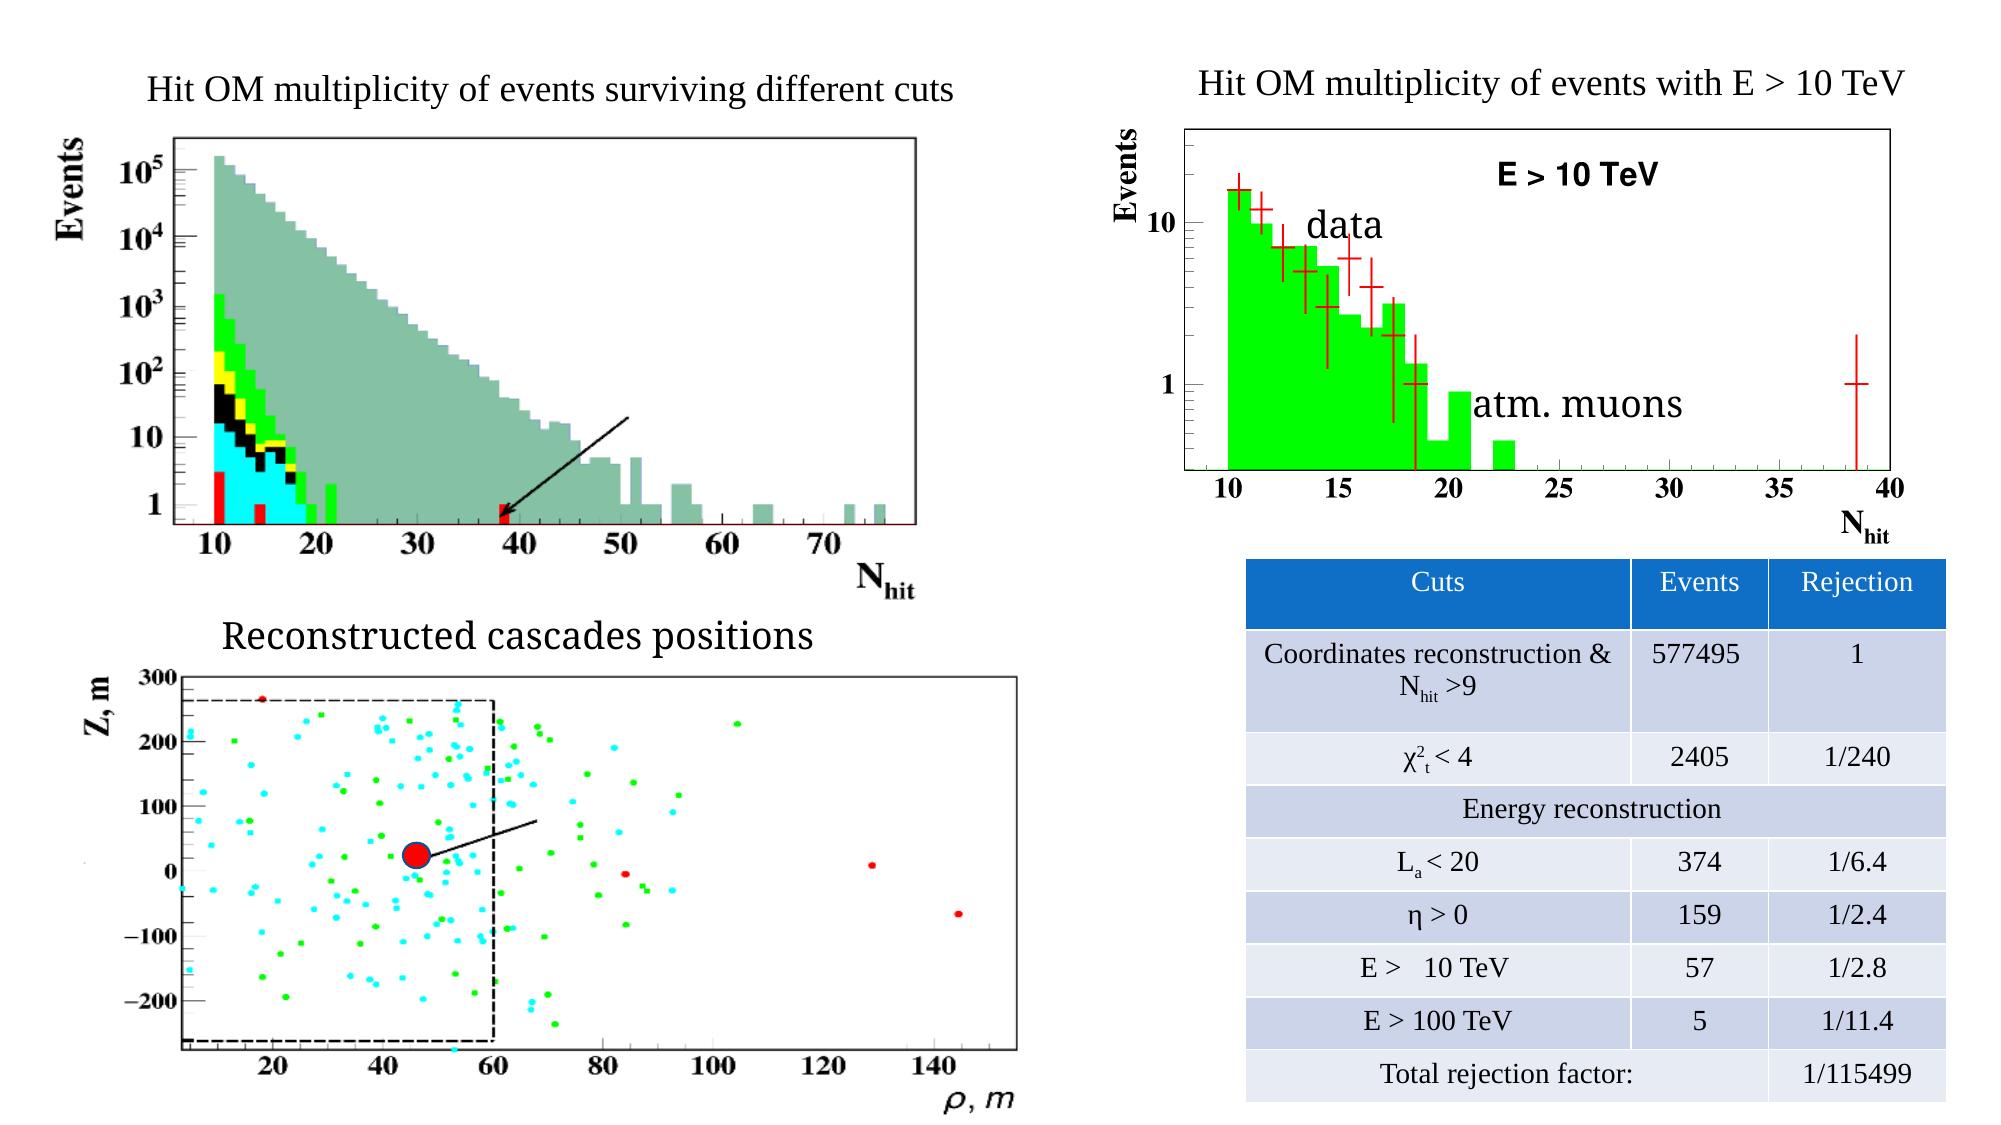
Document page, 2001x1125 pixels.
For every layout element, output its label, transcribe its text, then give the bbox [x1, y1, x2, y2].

table_cell 1/2.8 [1769, 945, 1946, 996]
table_cell 2405 [1632, 733, 1768, 784]
picture [32, 658, 1054, 1125]
table_cell χ2t < 4 [1246, 733, 1630, 784]
table_header Cuts [1246, 566, 1630, 629]
picture [39, 130, 1024, 614]
table_cell 1/6.4 [1769, 839, 1946, 890]
table_cell Energy reconstruction [1246, 786, 1946, 837]
picture [1102, 117, 1924, 558]
text_box Reconstructed cascades positions [206, 623, 830, 656]
table_cell 1/115499 [1769, 1050, 1946, 1102]
table_header Events [1632, 566, 1768, 629]
table_cell 159 [1632, 892, 1768, 943]
text_box Hit OM multiplicity of events surviving different cuts [131, 56, 971, 117]
table_cell 1 [1769, 631, 1946, 732]
table_cell 374 [1632, 839, 1768, 890]
table_cell 57 [1632, 945, 1768, 996]
text_box Hit OM multiplicity of events with E > 10 TeV [1183, 50, 1922, 115]
table_cell 5 [1632, 998, 1768, 1049]
table_cell η > 0 [1246, 892, 1630, 943]
table_cell 1/2.4 [1769, 892, 1946, 943]
table_cell La < 20 [1246, 839, 1630, 890]
table_cell 1/240 [1769, 733, 1946, 784]
table_cell E > 100 TeV [1246, 998, 1630, 1049]
table_cell 577495 [1632, 631, 1768, 732]
table_header Rejection [1769, 559, 1946, 629]
table_cell 1/11.4 [1769, 998, 1946, 1049]
table_cell Total rejection factor: [1246, 1050, 1768, 1102]
table_cell Coordinates reconstruction & Nhit >9 [1246, 631, 1630, 732]
table_cell E > 10 TeV [1246, 945, 1630, 996]
